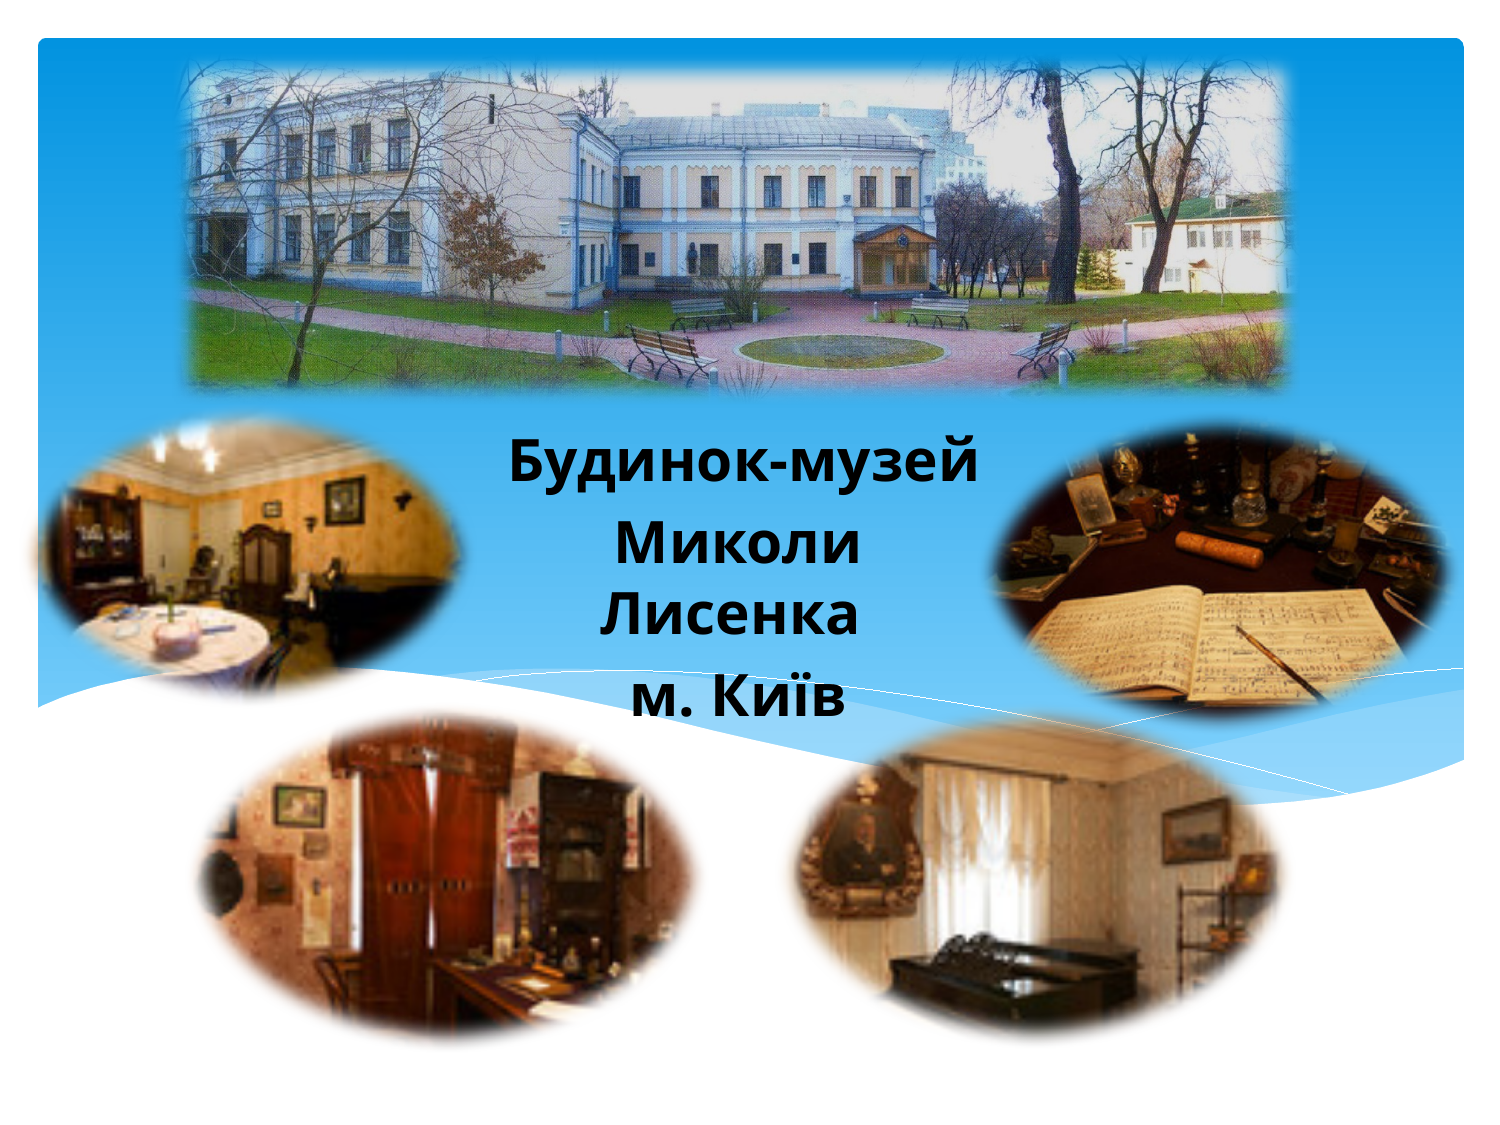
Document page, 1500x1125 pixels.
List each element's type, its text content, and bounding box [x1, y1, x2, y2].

picture [17, 59, 1301, 1054]
list Будинок-музей Миколи Лисенка м. Київ [484, 414, 968, 736]
picture [773, 408, 1465, 1051]
